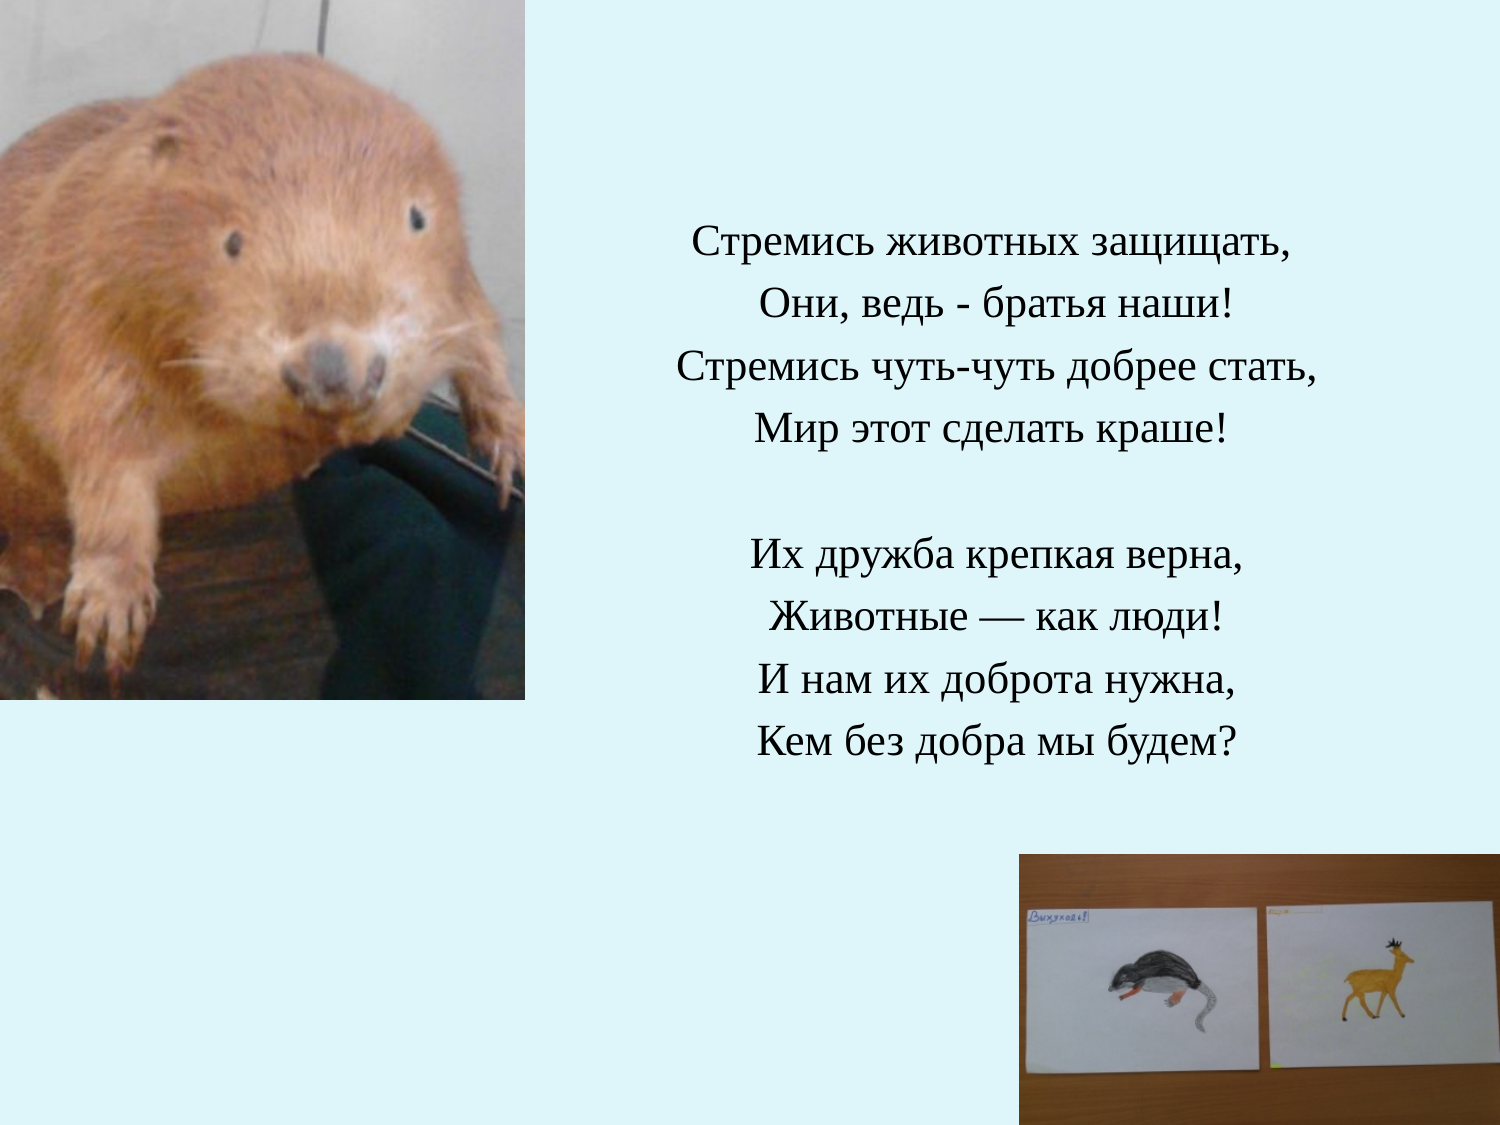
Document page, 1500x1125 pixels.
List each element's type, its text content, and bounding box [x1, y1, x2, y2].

picture [1019, 854, 1500, 1125]
picture [0, 0, 526, 701]
list Стремись животных защищать, Они, ведь - братья наши! Стремись чуть-чуть добрее стать, Мир этот сделать краше! Их дружба крепкая верна, Животные — как люди! И нам их доброта нужна, Кем без добра мы будем? [550, 140, 1444, 883]
